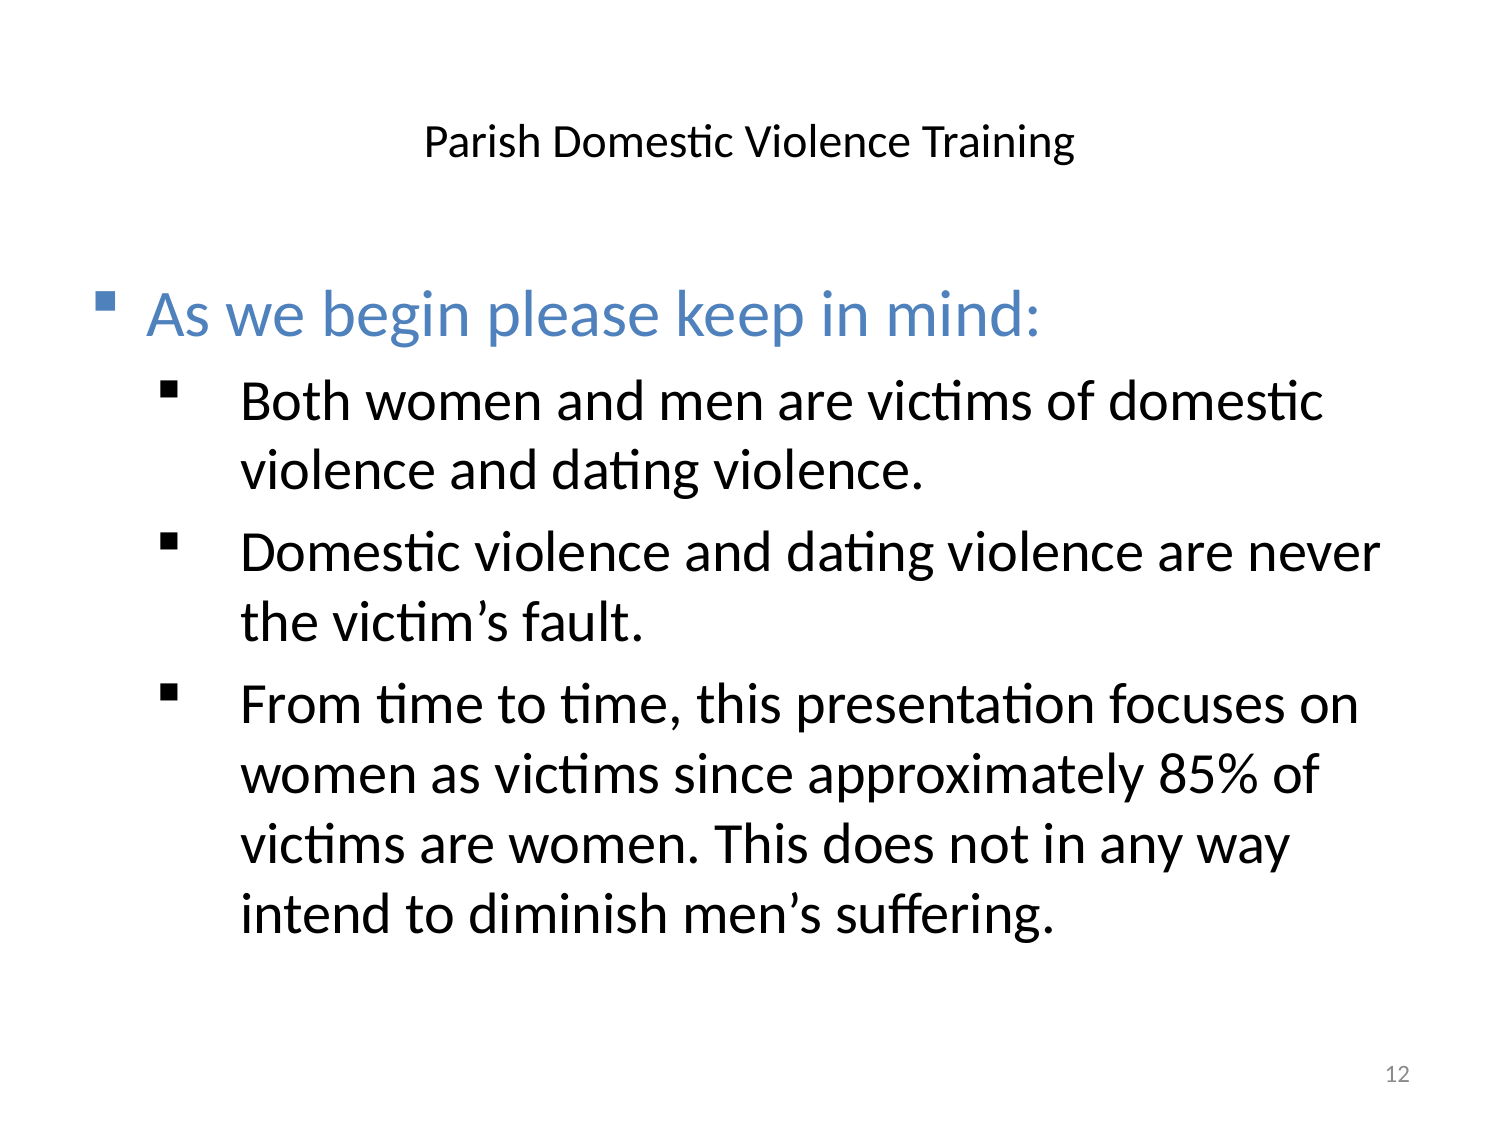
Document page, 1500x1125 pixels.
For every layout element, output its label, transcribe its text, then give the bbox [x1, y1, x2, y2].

list As we begin please keep in mind: Both women and men are victims of domestic violence and dating violence. Domestic violence and dating violence are never the victim’s fault. From time to time, this presentation focuses on women as victims since approximately 85% of victims are women. This does not in any way intend to diminish men’s suffering. [75, 262, 1425, 1005]
title Parish Domestic Violence Training [75, 45, 1425, 233]
slide_number 12 [1074, 1042, 1425, 1103]
